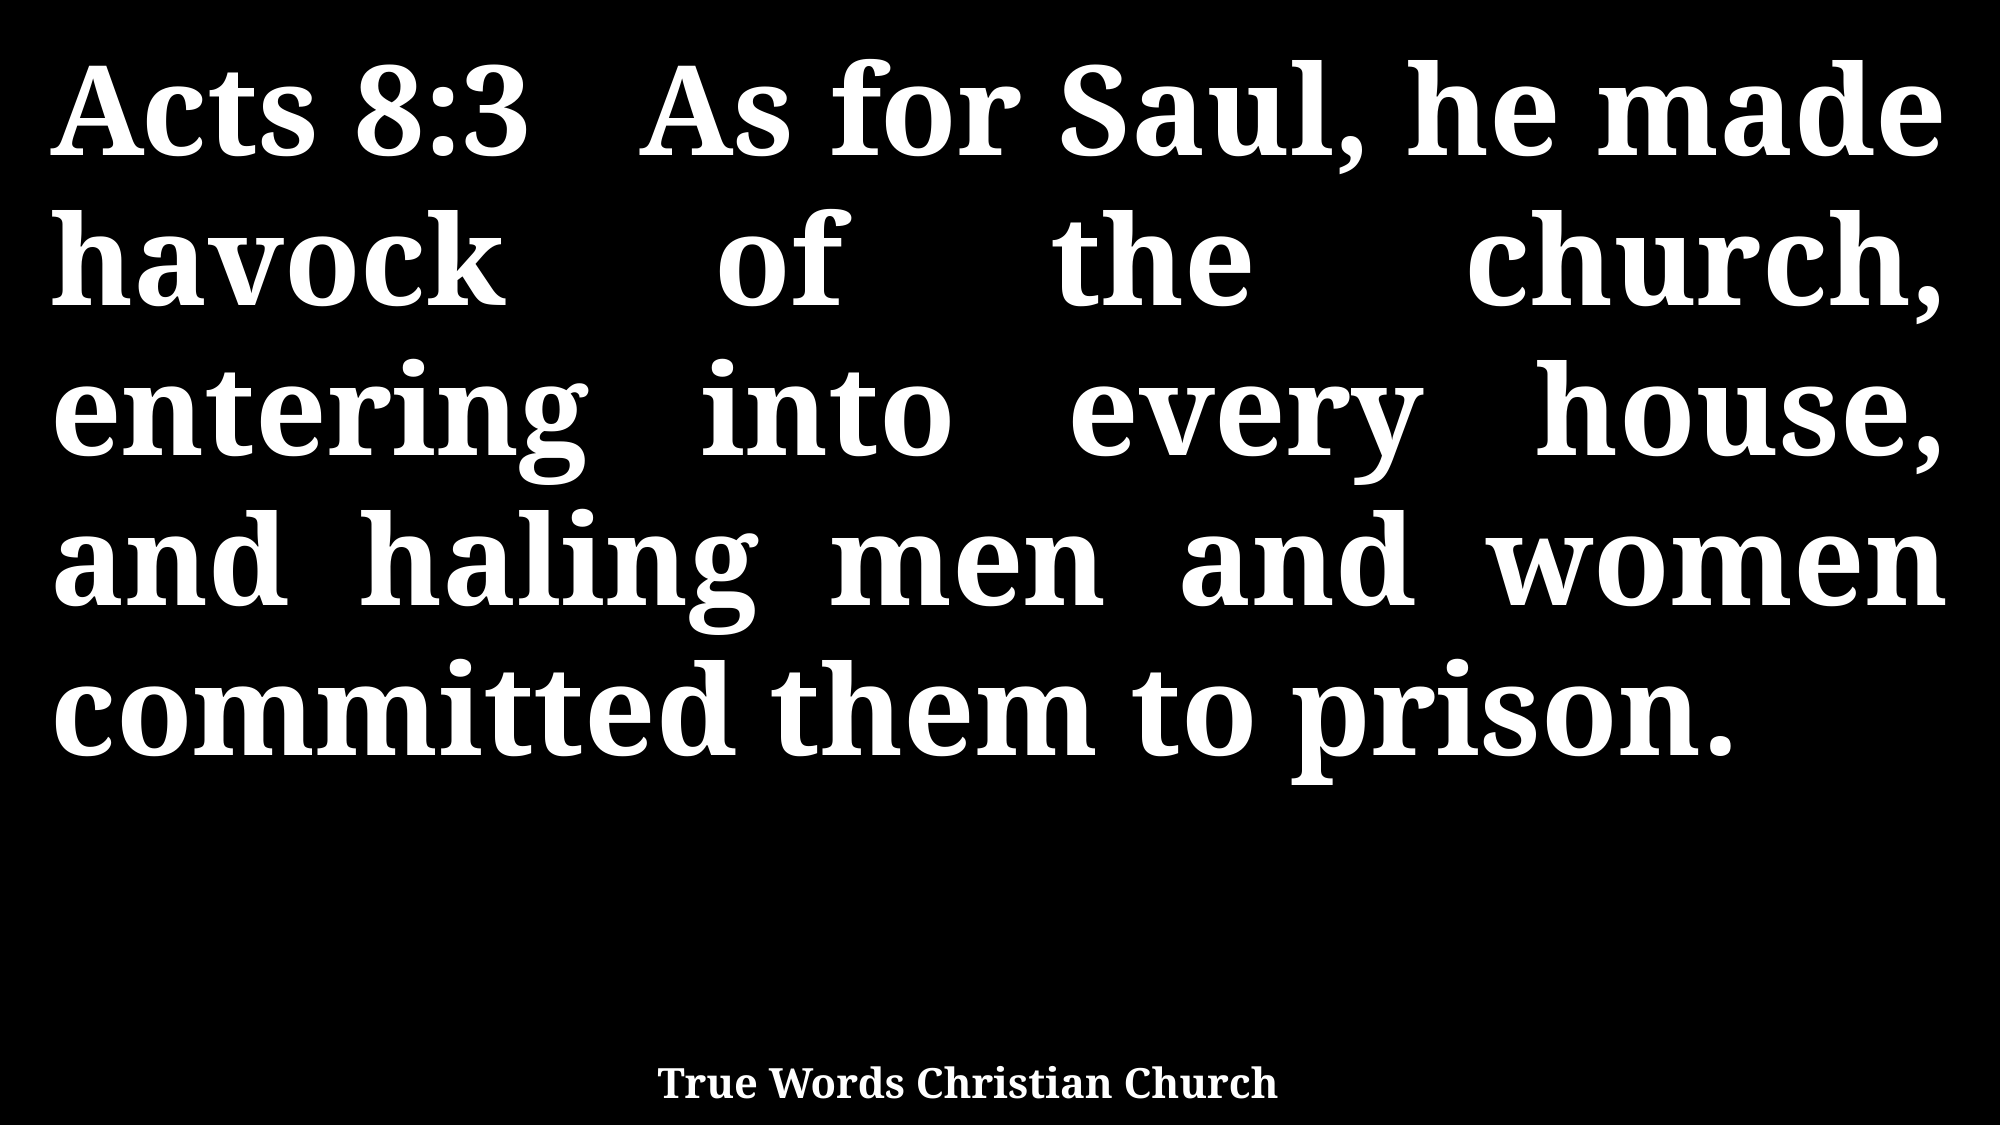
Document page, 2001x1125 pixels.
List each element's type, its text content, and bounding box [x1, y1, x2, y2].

text_box True Words Christian Church [642, 1049, 1294, 1114]
text_box Acts 8:3 As for Saul, he made havock of the church, entering into every house, and haling men and women committed them to prison. [35, 23, 1965, 788]
